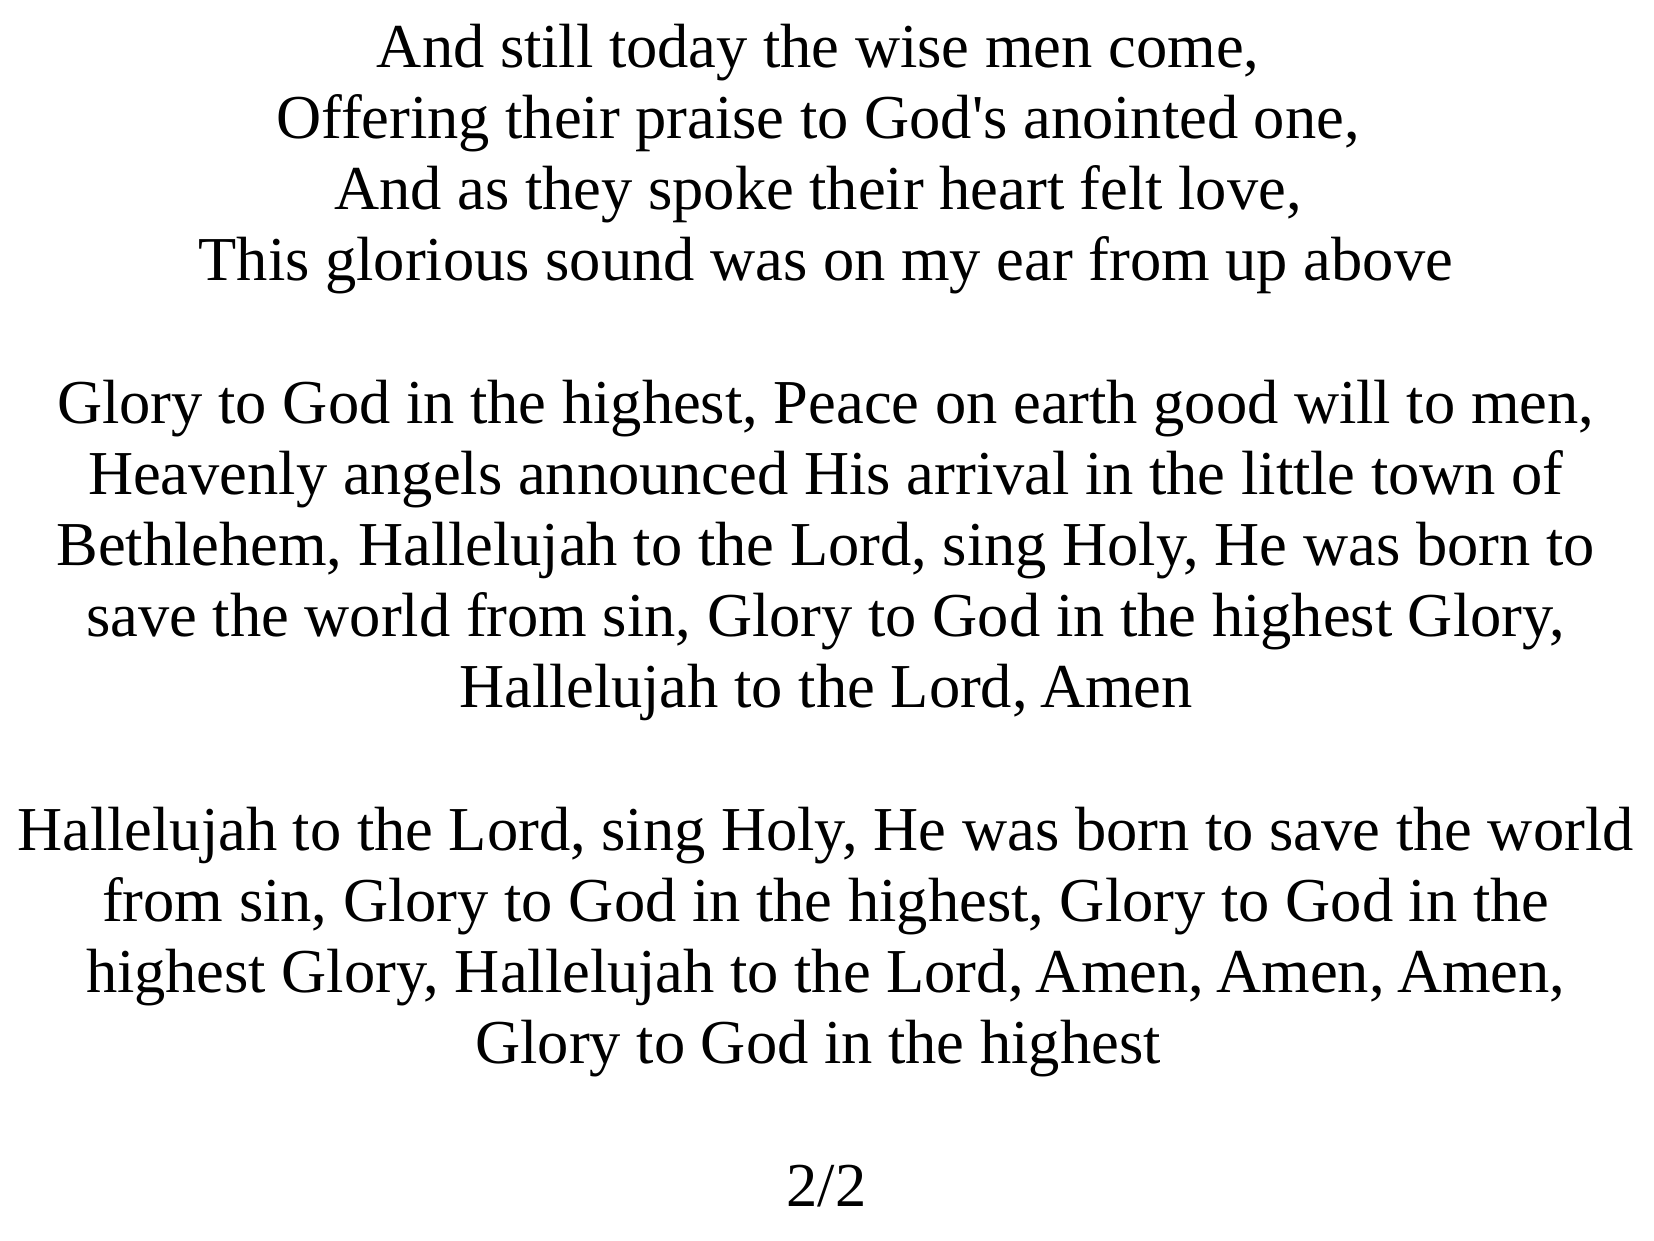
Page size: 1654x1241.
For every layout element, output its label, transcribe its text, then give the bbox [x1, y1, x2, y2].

text_box And still today the wise men come, Offering their praise to God's anointed one, And as they spoke their heart felt love, This glorious sound was on my ear from up above Glory to God in the highest, Peace on earth good will to men, Heavenly angels announced His arrival in the little town of Bethlehem, Hallelujah to the Lord, sing Holy, He was born to save the world from sin, Glory to God in the highest Glory, Hallelujah to the Lord, Amen Hallelujah to the Lord, sing Holy, He was born to save the world from sin, Glory to God in the highest, Glory to God in the highest Glory, Hallelujah to the Lord, Amen, Amen, Amen, Glory to God in the highest 2/2 [0, 0, 1654, 1205]
